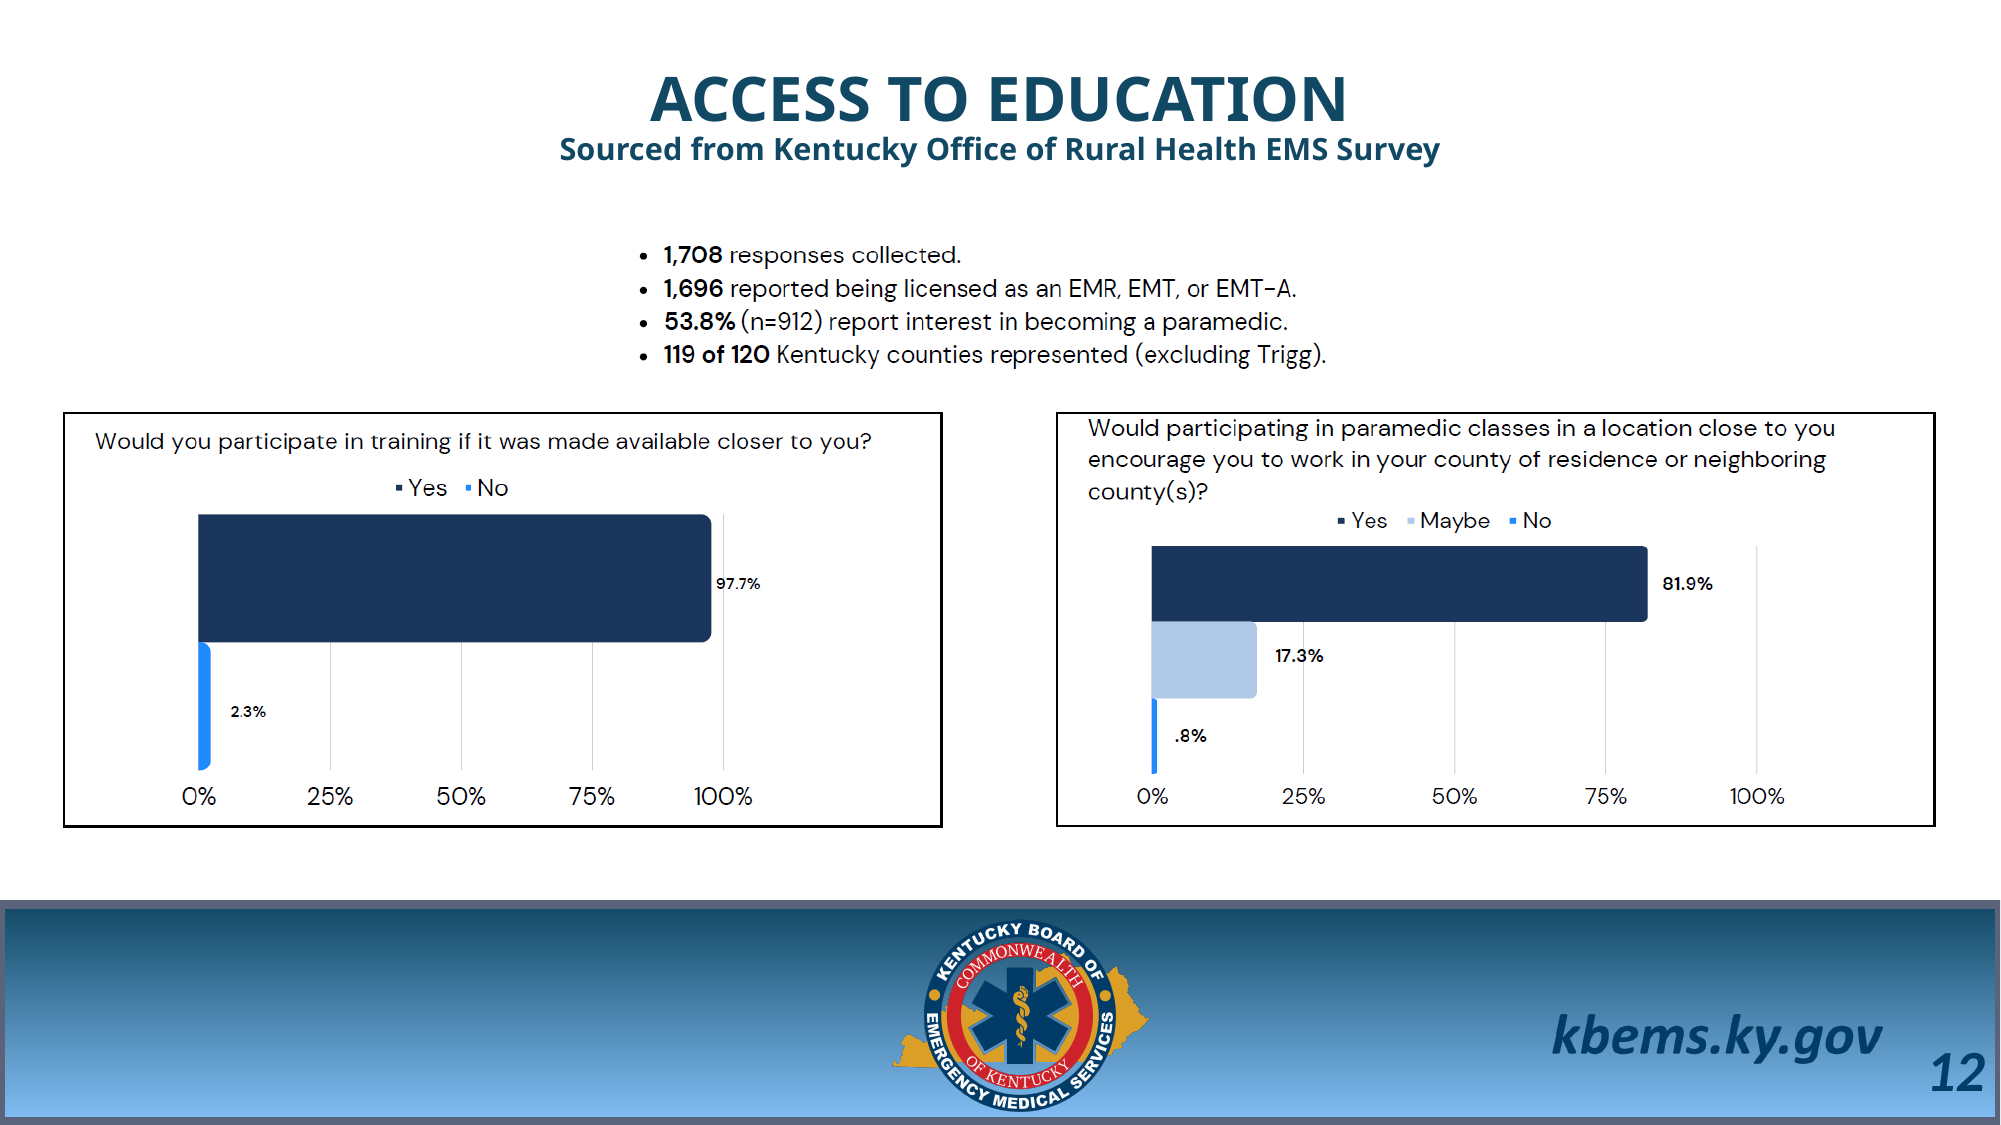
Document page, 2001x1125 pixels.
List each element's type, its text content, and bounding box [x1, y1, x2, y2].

picture [1516, 981, 2001, 1104]
picture [538, 237, 1462, 373]
picture [1035, 402, 1960, 860]
picture [869, 906, 1170, 1125]
slide_number 12 [1526, 1037, 2000, 1098]
title ACCESS TO EDUCATION Sourced from Kentucky Office of Rural Health EMS Survey [137, 59, 1863, 176]
picture [40, 406, 965, 838]
